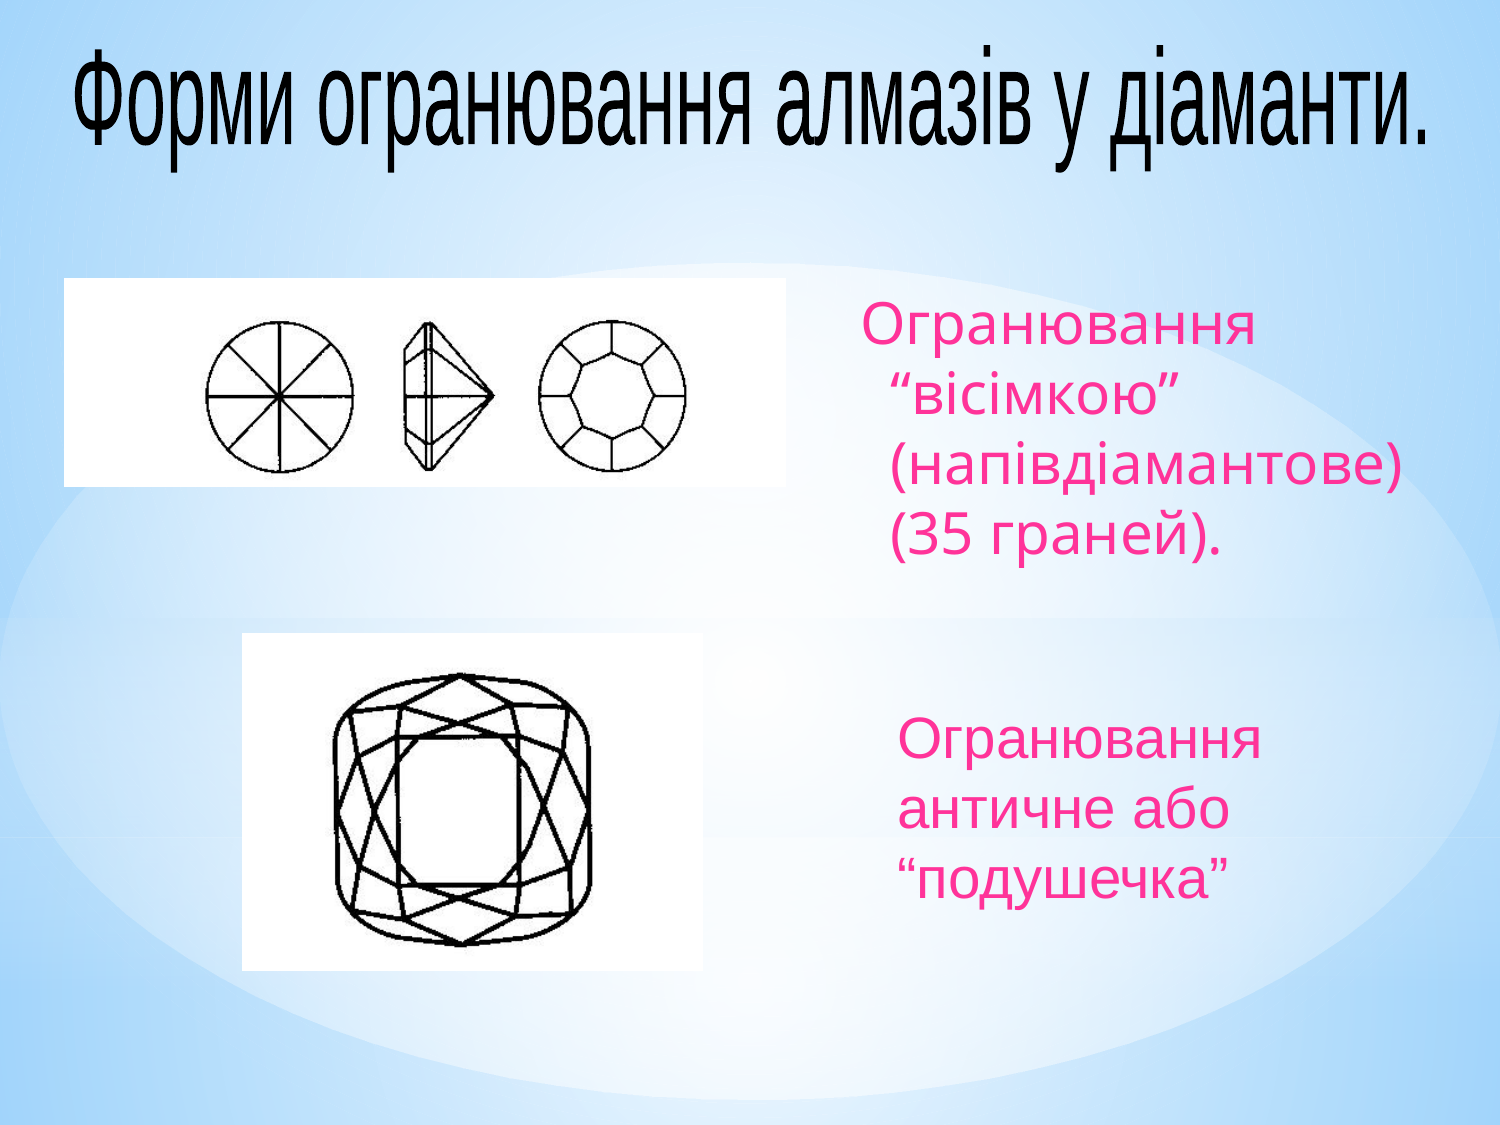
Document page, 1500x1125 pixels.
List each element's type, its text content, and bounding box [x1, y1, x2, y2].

text_box Огранювання античне або “подушечка” [882, 692, 1500, 918]
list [64, 278, 786, 487]
list Огранювання “вісімкою” (напівдіамантове) (35 граней). [837, 278, 1500, 1022]
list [241, 633, 704, 972]
